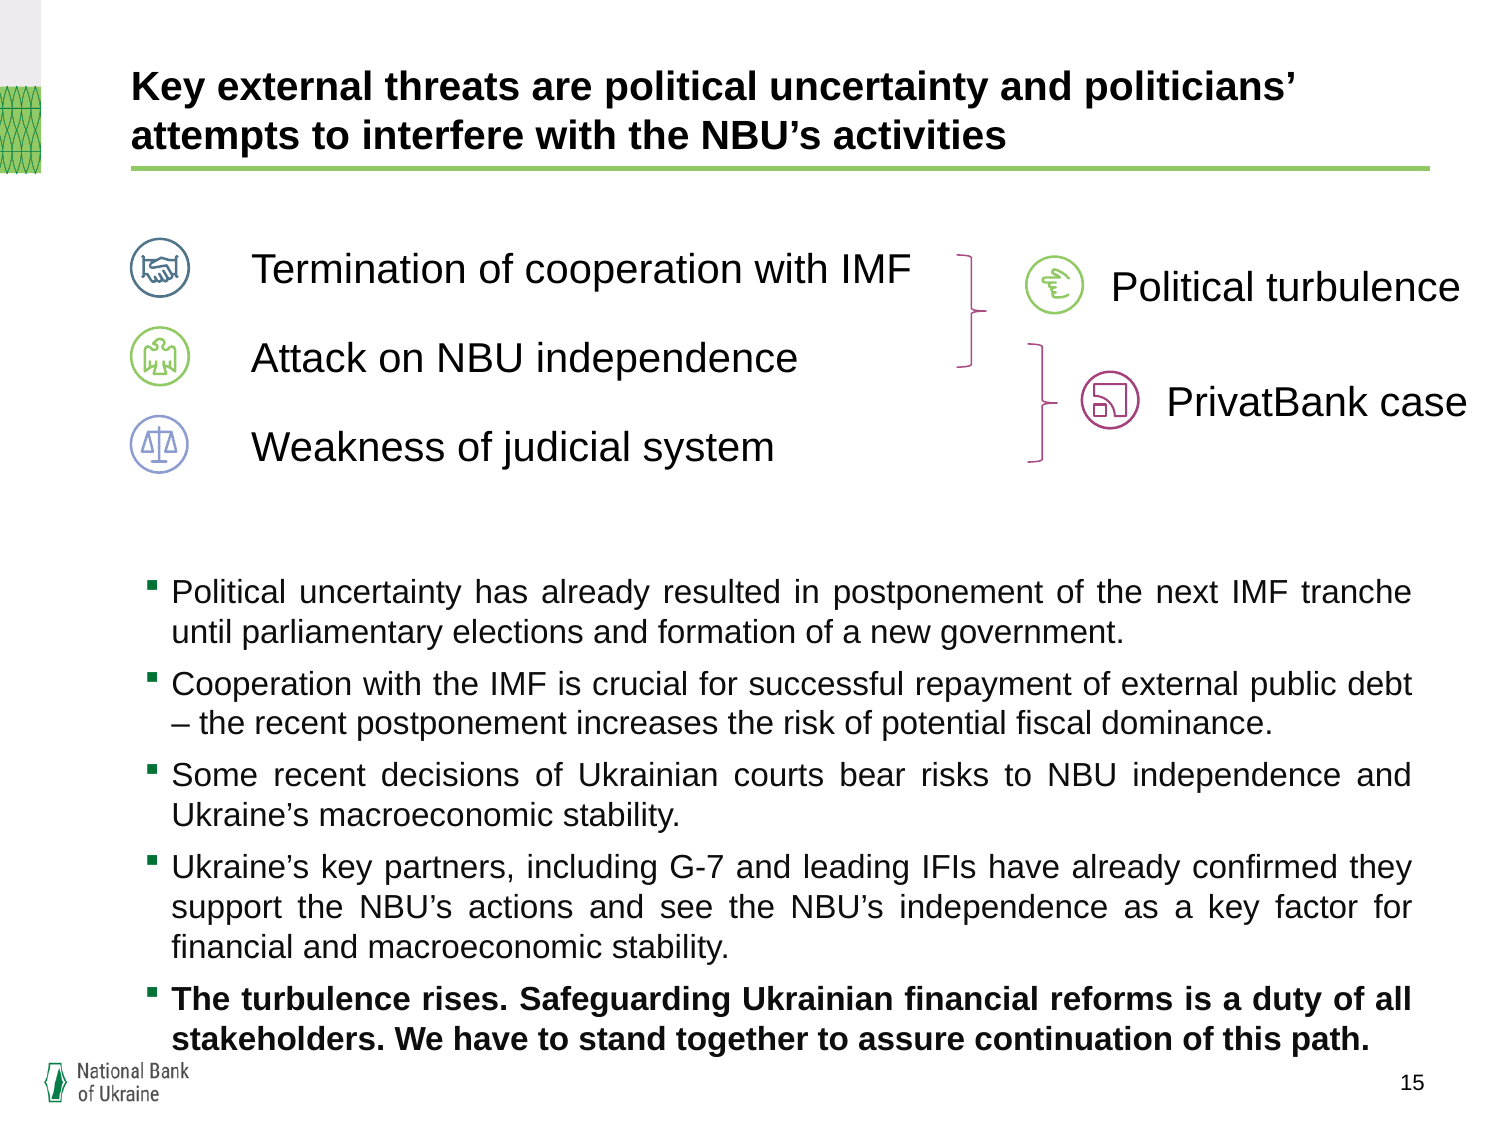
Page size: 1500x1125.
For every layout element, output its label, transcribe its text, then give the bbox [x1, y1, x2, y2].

picture [18, 1038, 214, 1125]
text_box [1027, 343, 1058, 463]
text_box [956, 254, 987, 368]
title Key external threats are political uncertainty and politicians’ attempts to interfere with the NBU’s activities [130, 39, 1430, 158]
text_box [129, 237, 682, 299]
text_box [129, 325, 810, 387]
picture [0, 86, 42, 174]
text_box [1024, 255, 1370, 315]
slide_number 15 [1251, 1058, 1425, 1105]
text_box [129, 414, 682, 475]
text_box Political uncertainty has already resulted in postponement of the next IMF tranche until parliamentary elections and formation of a new government. Cooperation with the IMF is crucial for successful repayment of external public debt – the recent postponement increases the risk of potential fiscal dominance. Some recent decisions of Ukrainian courts bear risks to NBU independence and Ukraine’s macroeconomic stability. Ukraine’s key partners, including G-7 and leading IFIs have already confirmed they support the NBU’s actions and see the NBU’s independence as a key factor for financial and macroeconomic stability. The turbulence rises. Safeguarding Ukrainian financial reforms is a duty of all stakeholders. We have to stand together to assure continuation of this path. [129, 562, 1430, 1006]
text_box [1080, 370, 1426, 430]
